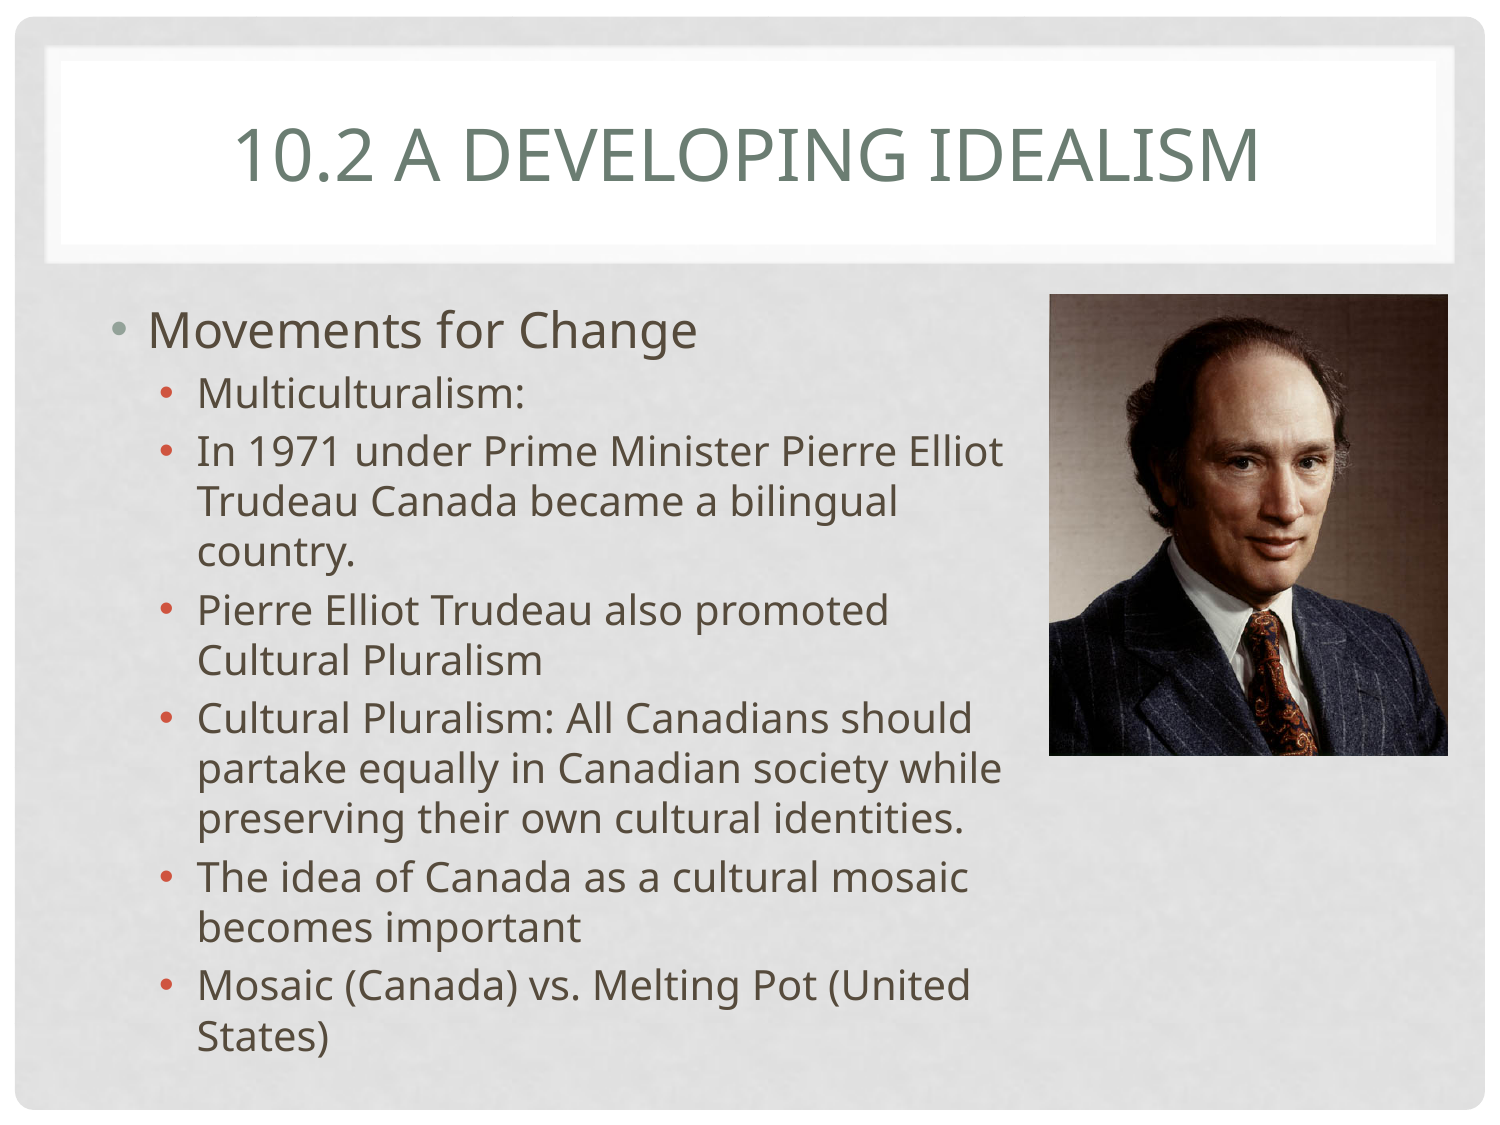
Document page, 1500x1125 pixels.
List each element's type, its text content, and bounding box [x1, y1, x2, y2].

picture [1049, 294, 1449, 756]
title 10.2 A Developing Idealism [69, 66, 1425, 238]
list Movements for Change Multiculturalism: In 1971 under Prime Minister Pierre Elliot Trudeau Canada became a bilingual country. Pierre Elliot Trudeau also promoted Cultural Pluralism Cultural Pluralism: All Canadians should partake equally in Canadian society while preserving their own cultural identities. The idea of Canada as a cultural mosaic becomes important Mosaic (Canada) vs. Melting Pot (United States) [76, 290, 1046, 1106]
